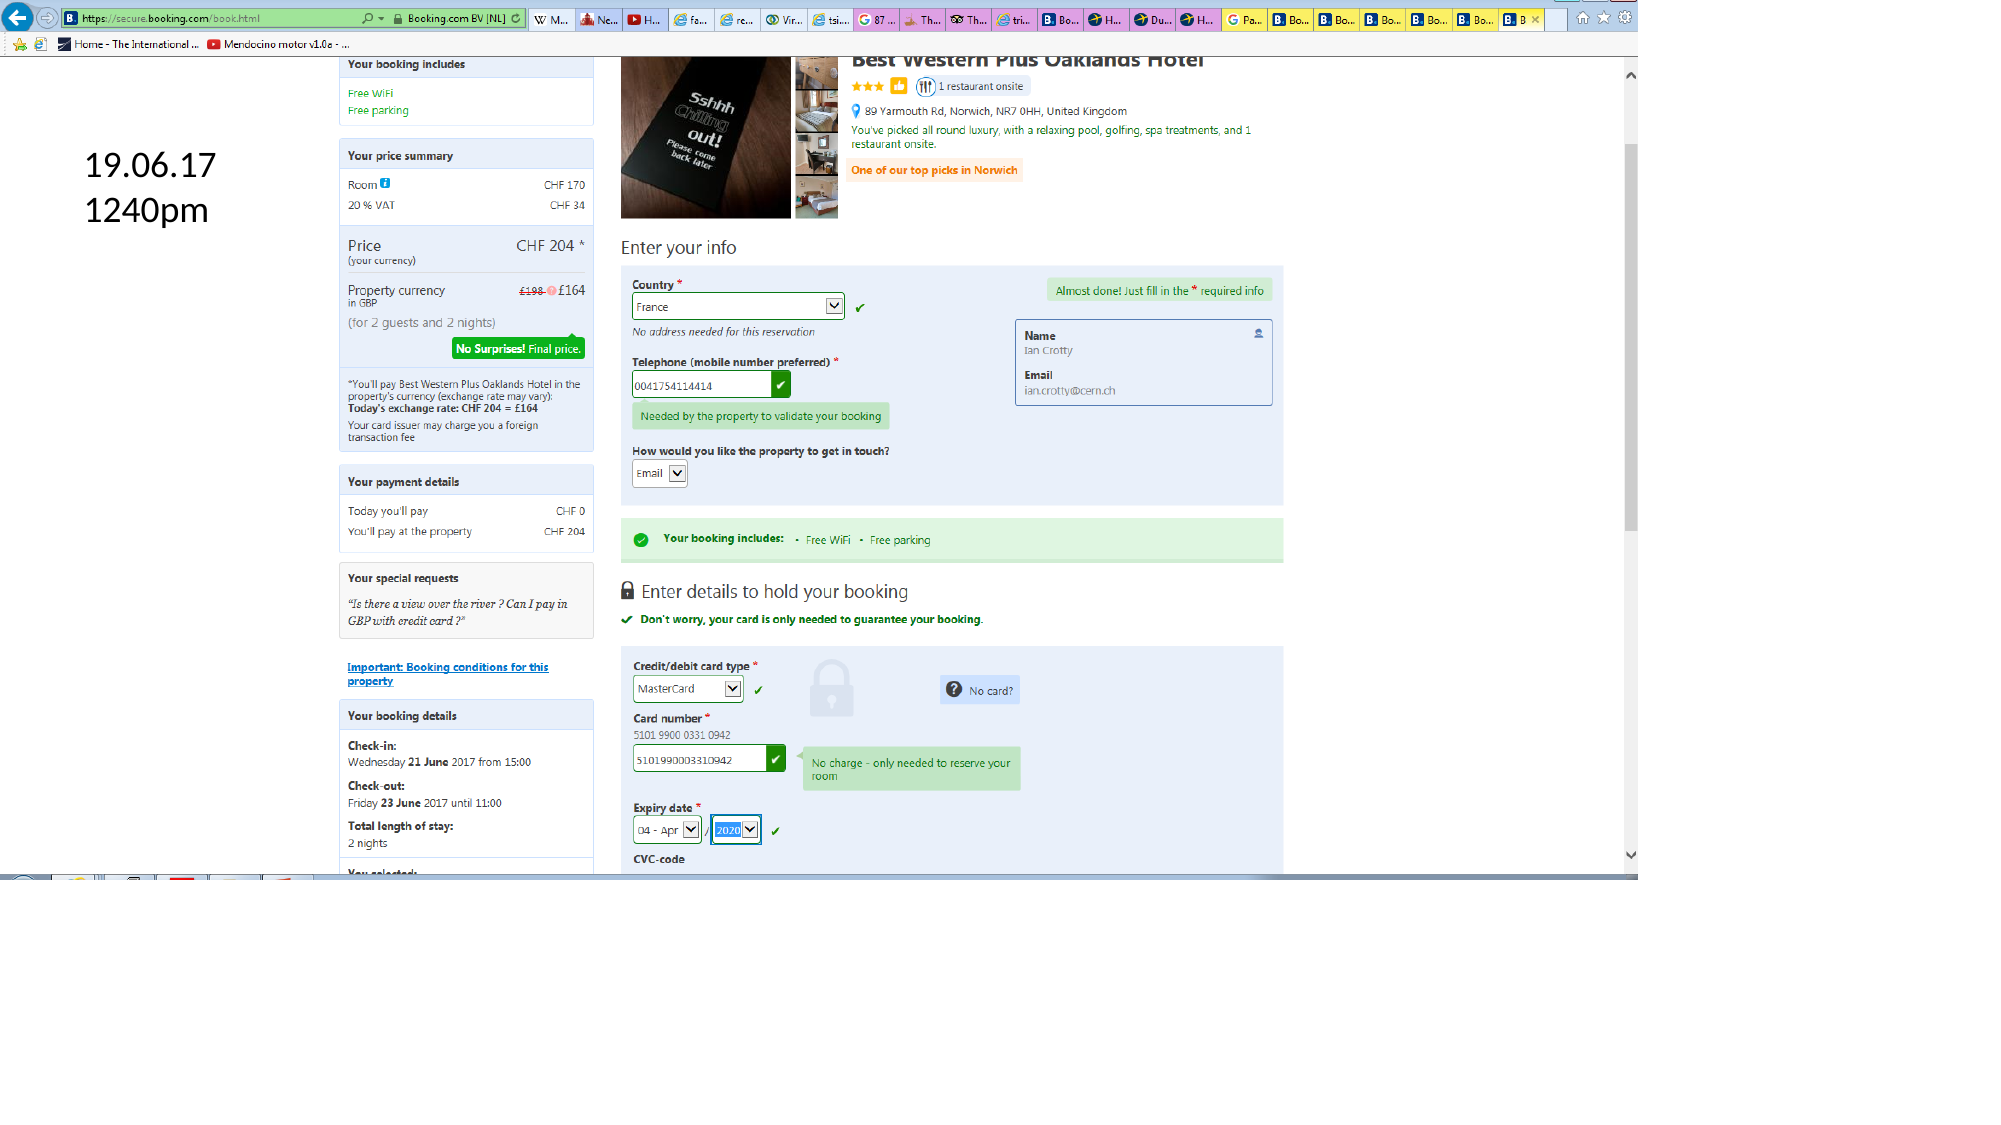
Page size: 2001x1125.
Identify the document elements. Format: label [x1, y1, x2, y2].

picture [0, 0, 1638, 880]
